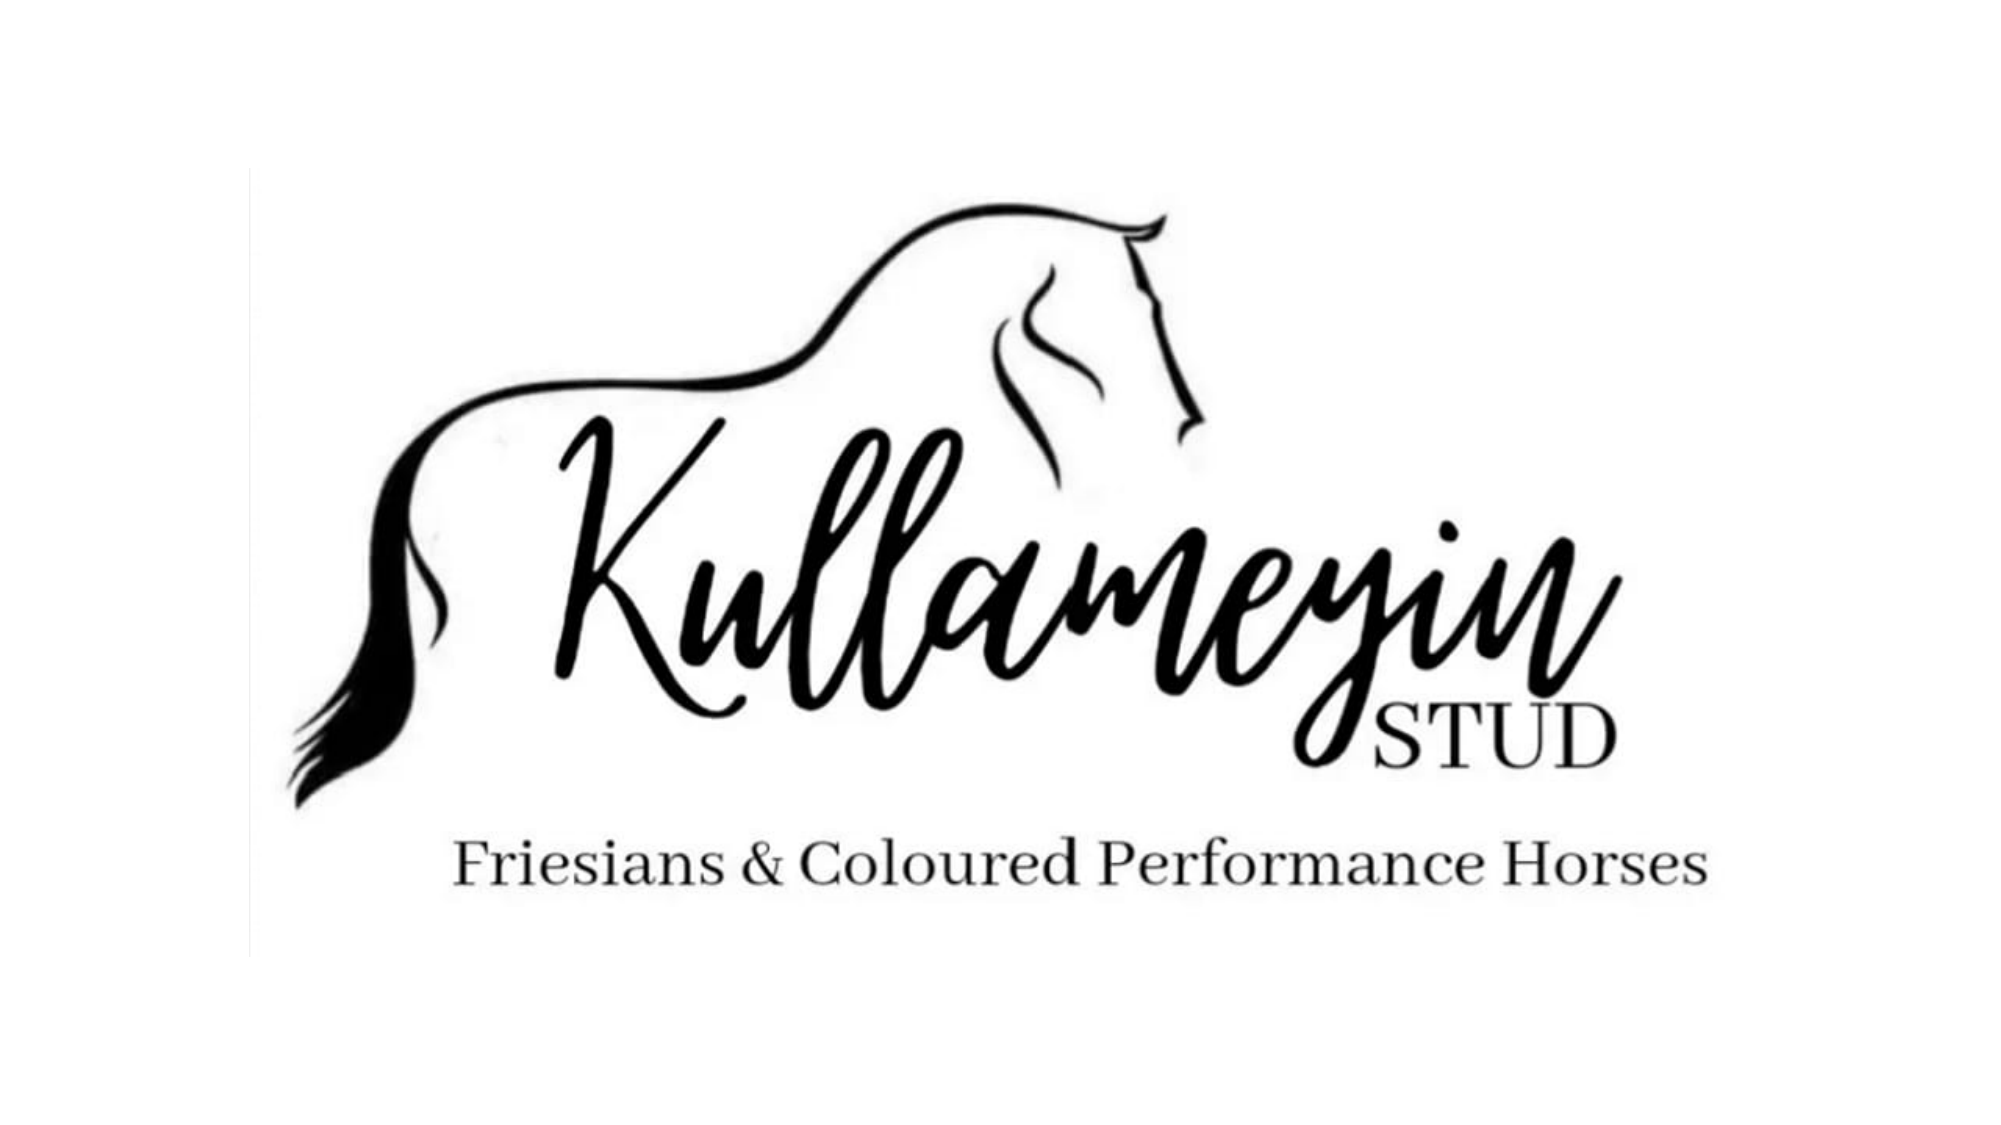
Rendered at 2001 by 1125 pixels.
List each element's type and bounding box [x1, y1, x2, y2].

picture [249, 168, 1750, 957]
